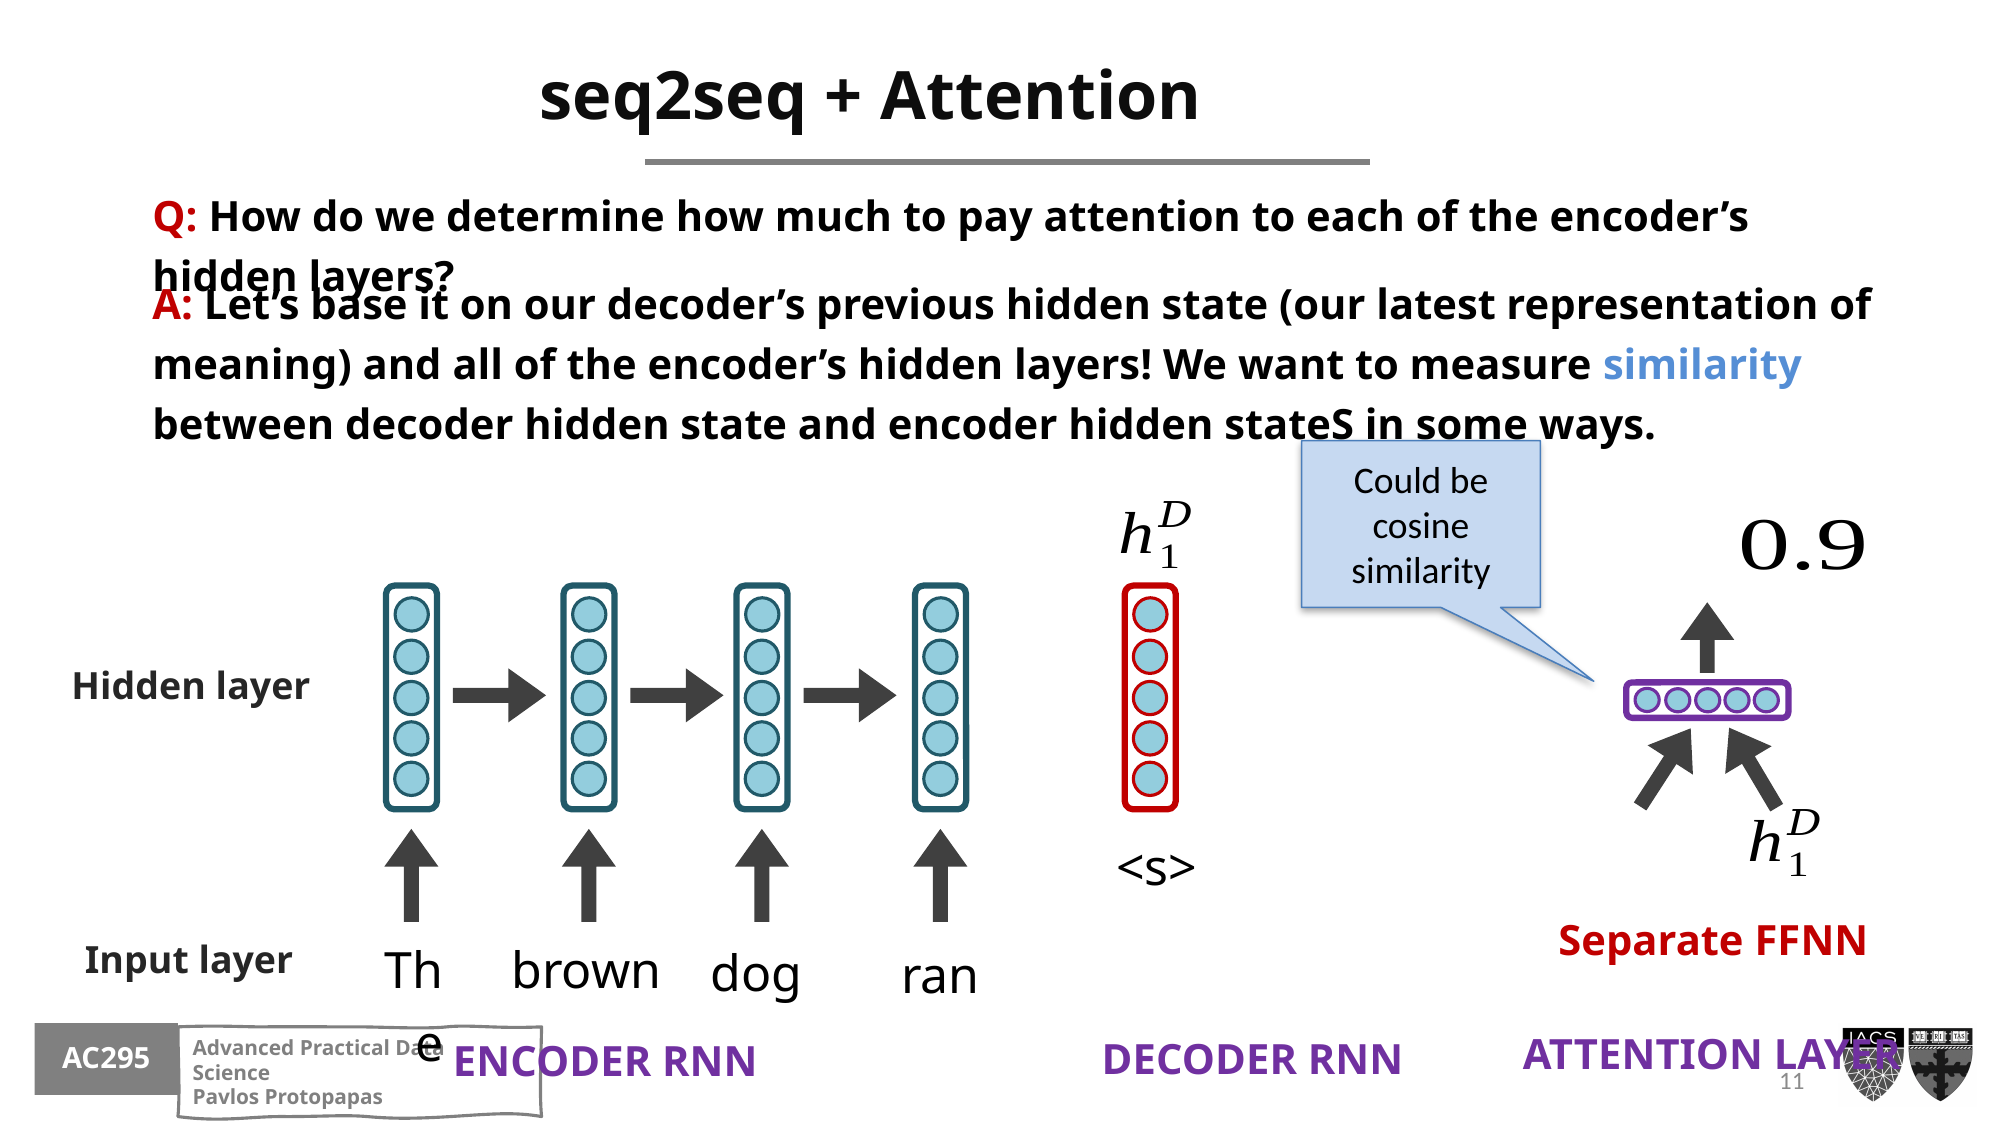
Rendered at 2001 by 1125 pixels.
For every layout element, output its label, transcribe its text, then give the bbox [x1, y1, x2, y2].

text_box The [343, 919, 459, 1003]
text_box [559, 826, 618, 919]
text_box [1625, 681, 1789, 719]
text_box [1678, 600, 1737, 675]
title seq2seq + Attention [137, 45, 1605, 158]
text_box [299, 671, 475, 724]
text_box brown [484, 919, 688, 1003]
text_box [733, 826, 791, 921]
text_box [476, 671, 648, 724]
text_box [1631, 726, 1696, 813]
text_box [649, 671, 827, 724]
text_box [1723, 726, 1786, 814]
text_box Input layer [57, 919, 309, 997]
text_box [382, 826, 441, 919]
picture [1838, 1023, 1977, 1107]
text_box A: Let’s base it on our decoder’s previous hidden state (our latest representation of meaning) and all of the encoder’s hidden layers! We want to measure similarity between decoder hidden state and encoder hidden stateS in some ways. [137, 260, 1908, 338]
text_box Could be cosine similarity [1300, 439, 1595, 682]
text_box ENCODER RNN [394, 1017, 816, 1095]
text_box ran [838, 923, 1043, 1007]
text_box [911, 826, 970, 923]
text_box <s> [1054, 815, 1259, 899]
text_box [828, 671, 1036, 724]
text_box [1037, 671, 1263, 724]
text_box ATTENTION LAYER [1501, 1009, 1923, 1088]
text_box Separate FFNN [1503, 896, 1924, 974]
text_box Q: How do we determine how much to pay attention to each of the encoder’s hidden layers? [137, 172, 1908, 250]
text_box Hidden layer [40, 645, 326, 724]
text_box dog [654, 921, 858, 1005]
text_box DECODER RNN [1042, 1015, 1463, 1094]
